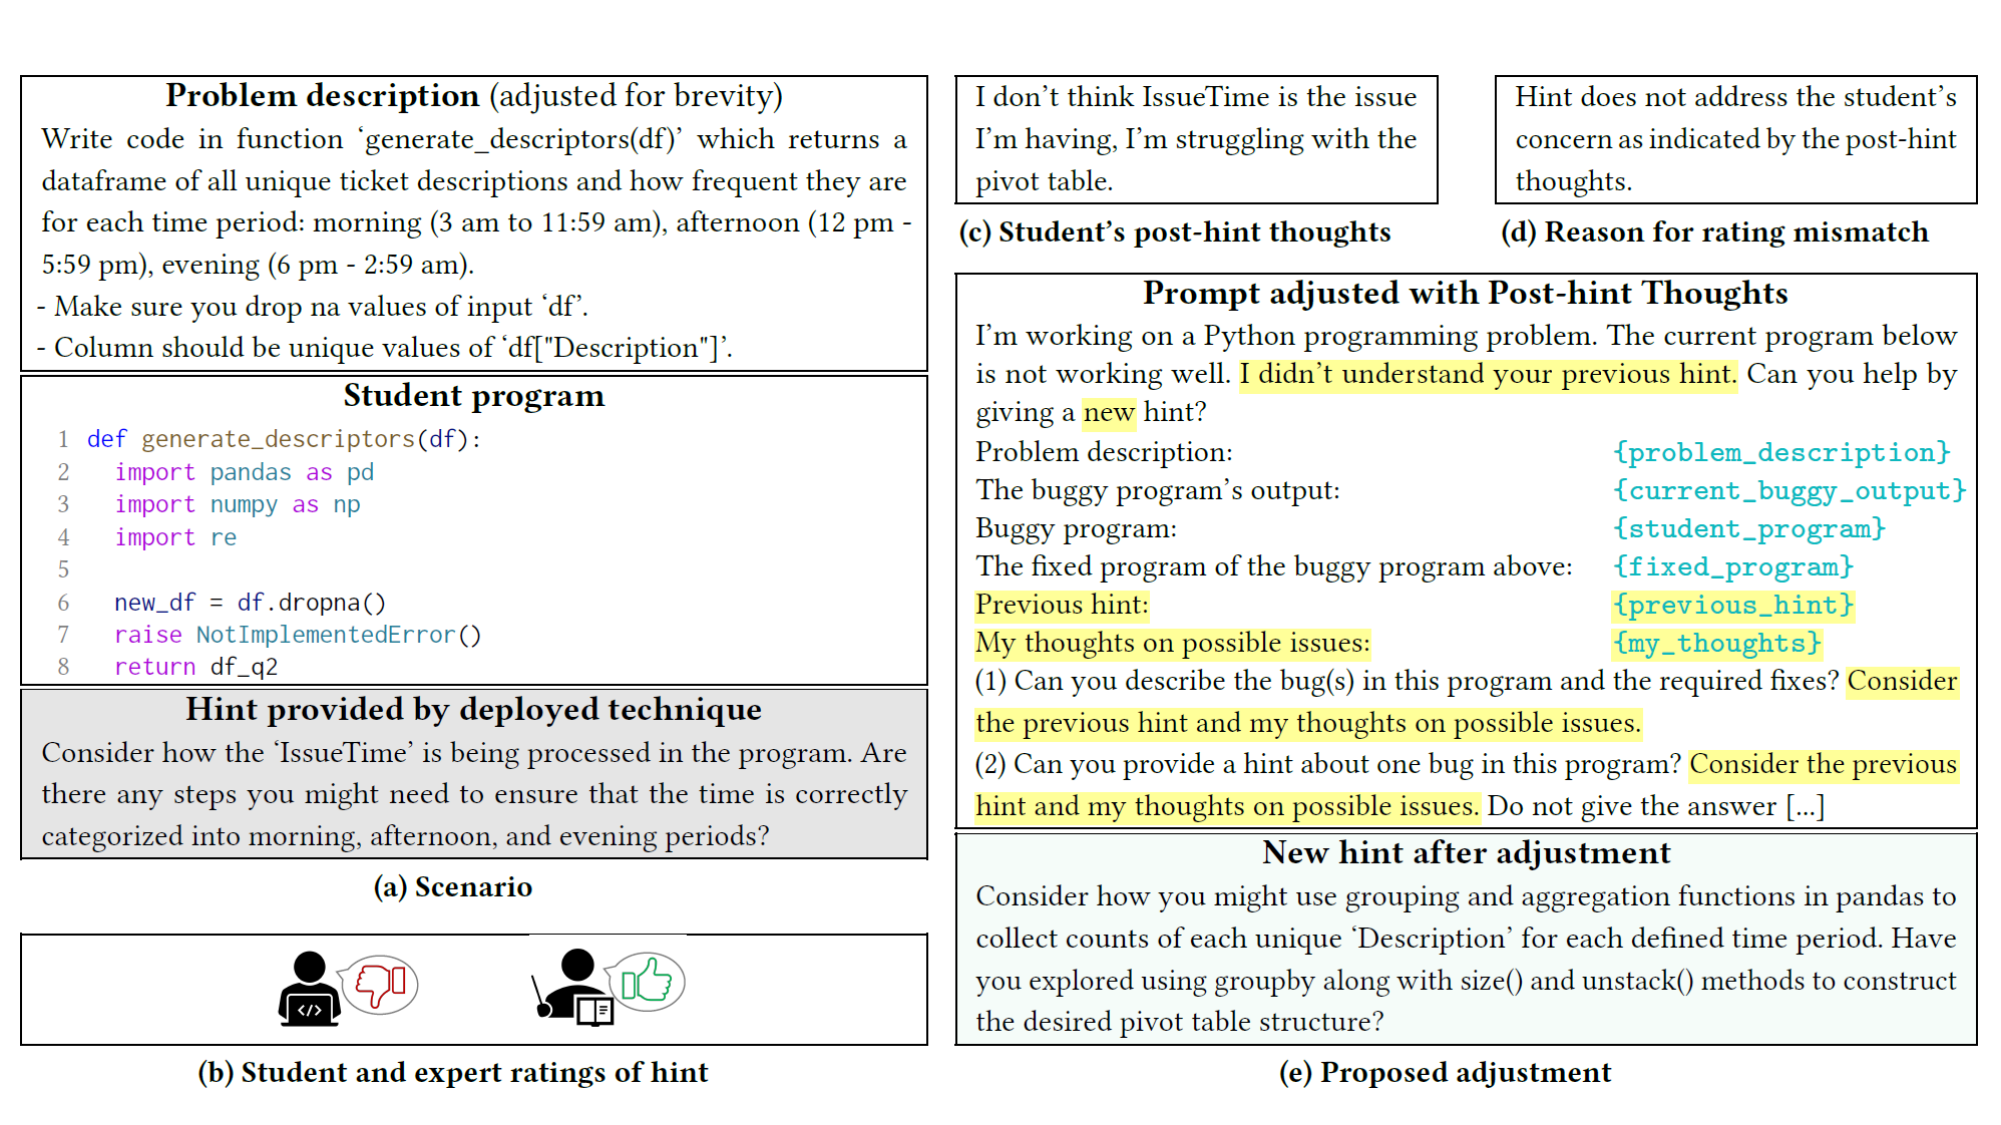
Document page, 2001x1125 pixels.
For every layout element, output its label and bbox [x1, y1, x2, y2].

list [12, 63, 1988, 1092]
